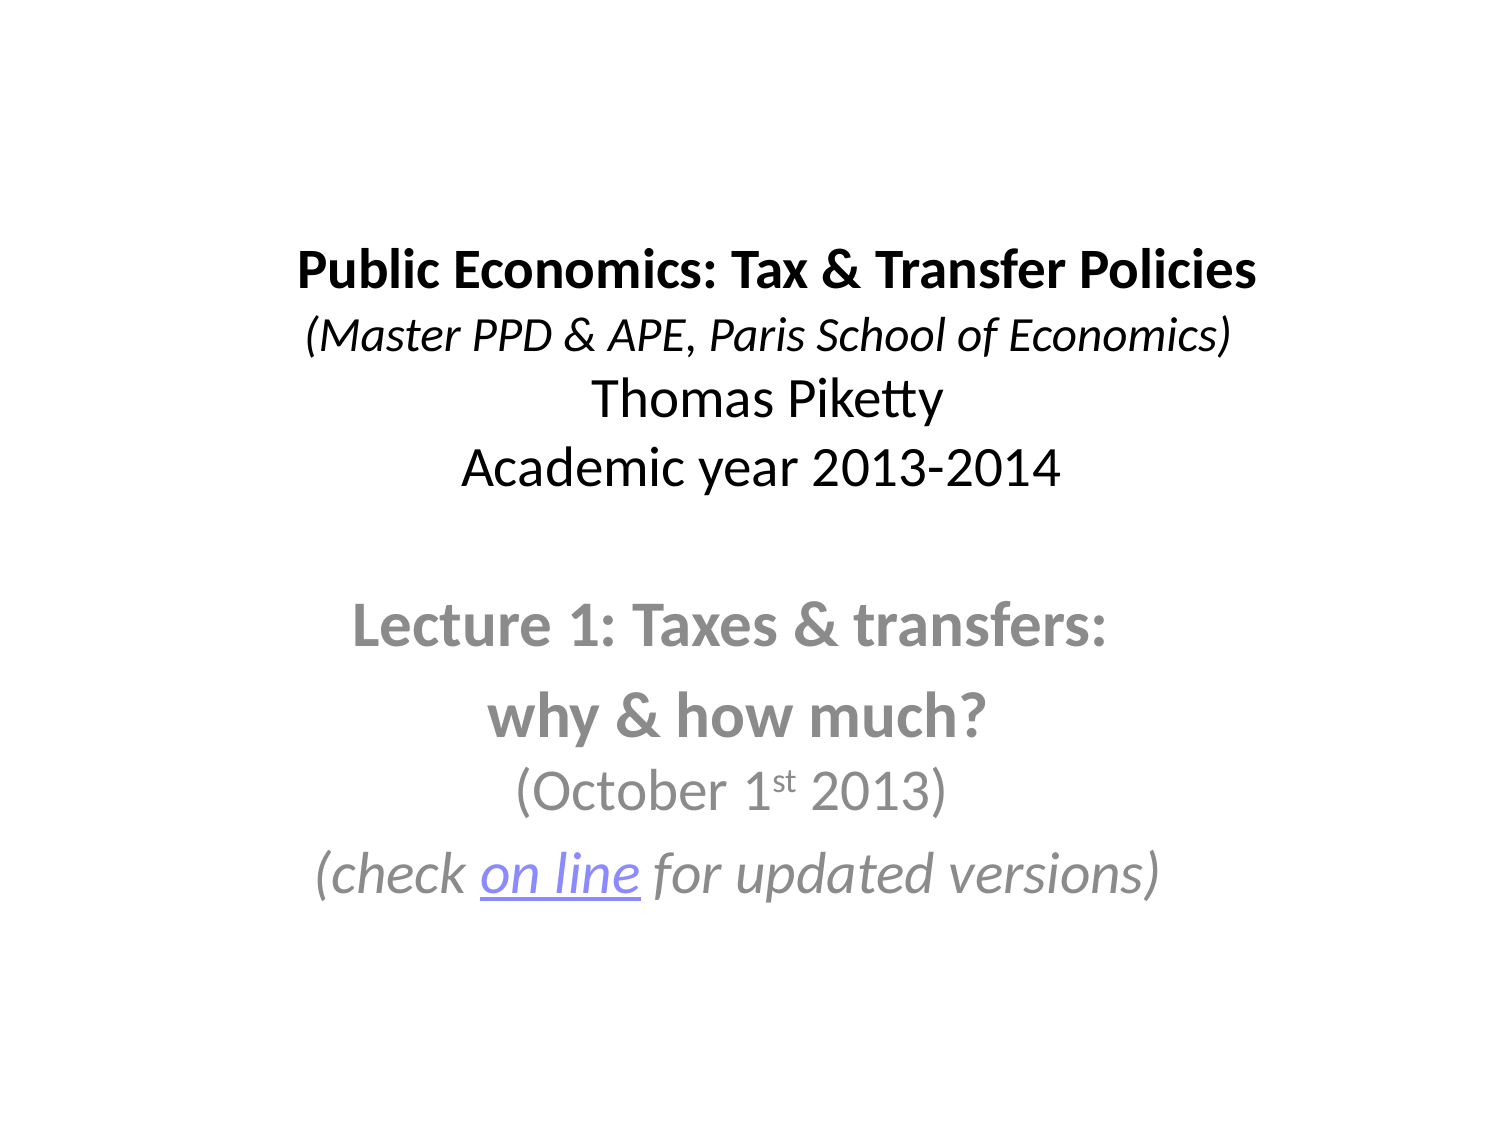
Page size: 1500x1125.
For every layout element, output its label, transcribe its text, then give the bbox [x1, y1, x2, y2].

title Public Economics: Tax & Transfer Policies (Master PPD & APE, Paris School of Economics) Thomas Piketty Academic year 2013-2014 [112, 125, 1424, 591]
subtitle Lecture 1: Taxes & transfers: why & how much? (October 1st 2013) (check on line for updated versions) [147, 574, 1329, 988]
